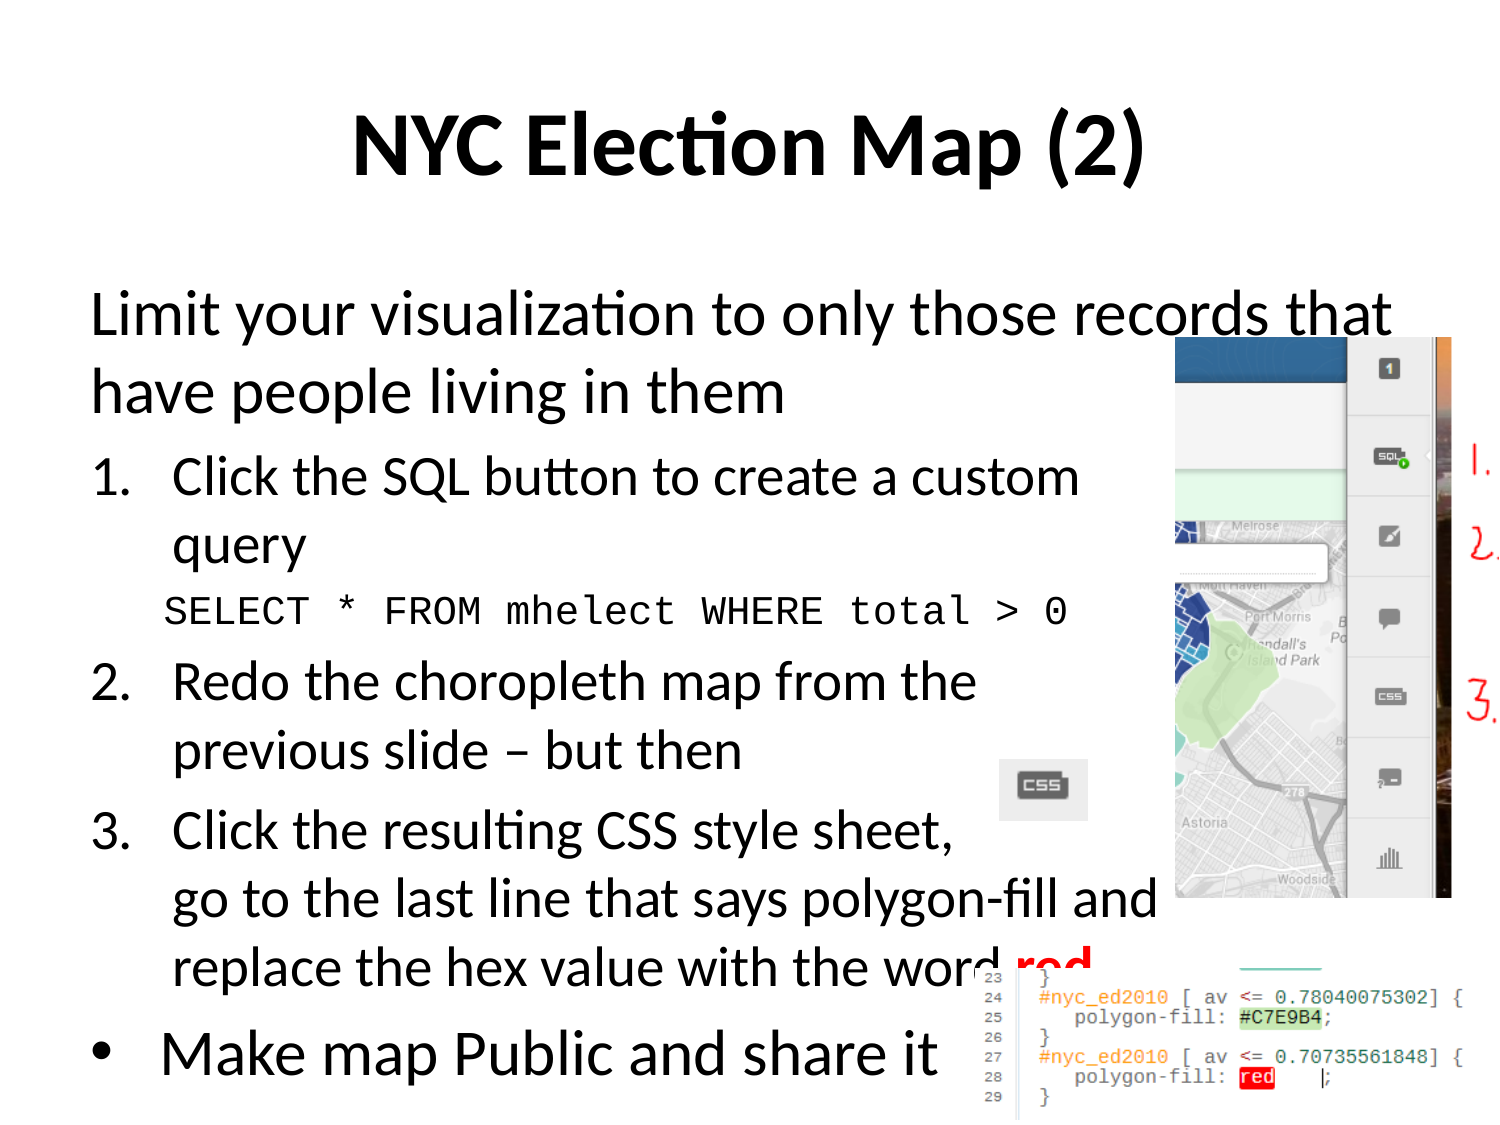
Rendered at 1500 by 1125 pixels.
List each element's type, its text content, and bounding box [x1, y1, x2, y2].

picture [974, 968, 1499, 1120]
list Limit your visualization to only those records that have people living in them Click the SQL button to create a custom query SELECT * FROM mhelect WHERE total > 0 Redo the choropleth map from the previous slide – but then Click the resulting CSS style sheet, go to the last line that says polygon-fill and replace the hex value with the word red Make map Public and share it [75, 262, 1450, 1100]
picture [1174, 337, 1500, 898]
picture [999, 759, 1088, 821]
title NYC Election Map (2) [75, 45, 1425, 233]
